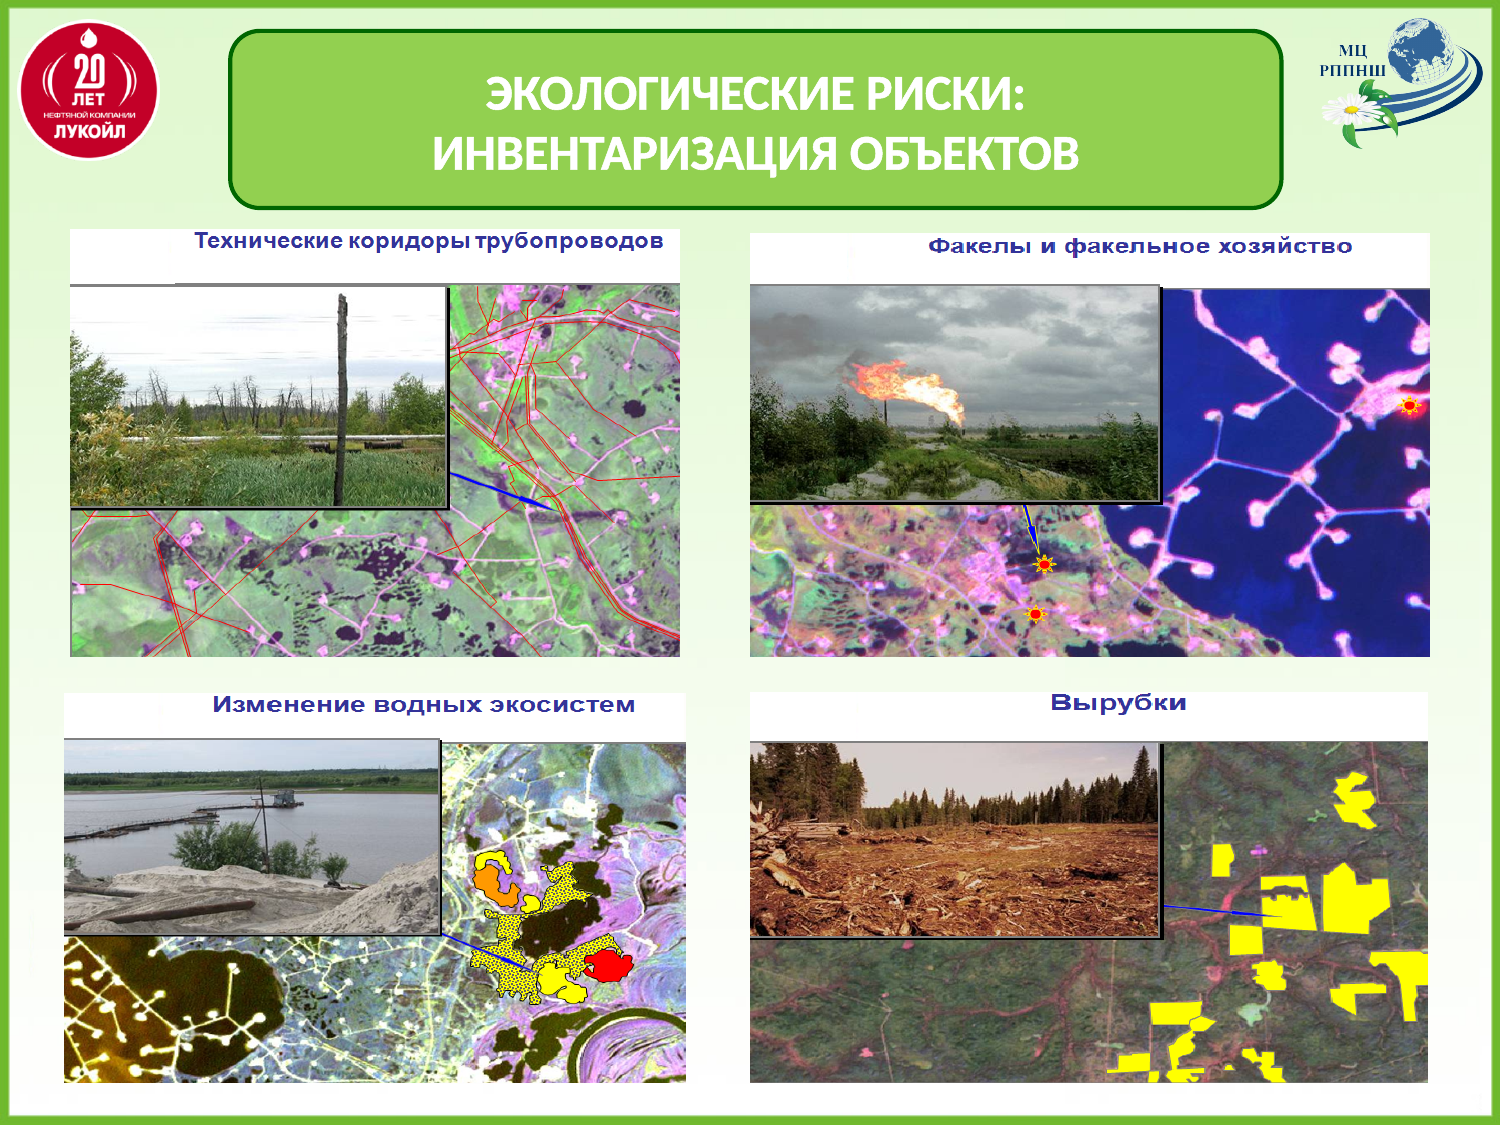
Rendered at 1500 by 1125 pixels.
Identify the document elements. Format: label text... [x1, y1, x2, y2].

text_box ЭКОЛОГИЧЕСКИЕ РИСКИ: ИНВЕНТАРИЗАЦИЯ ОБЪЕКТОВ [228, 28, 1284, 211]
picture [0, 0, 1500, 1125]
